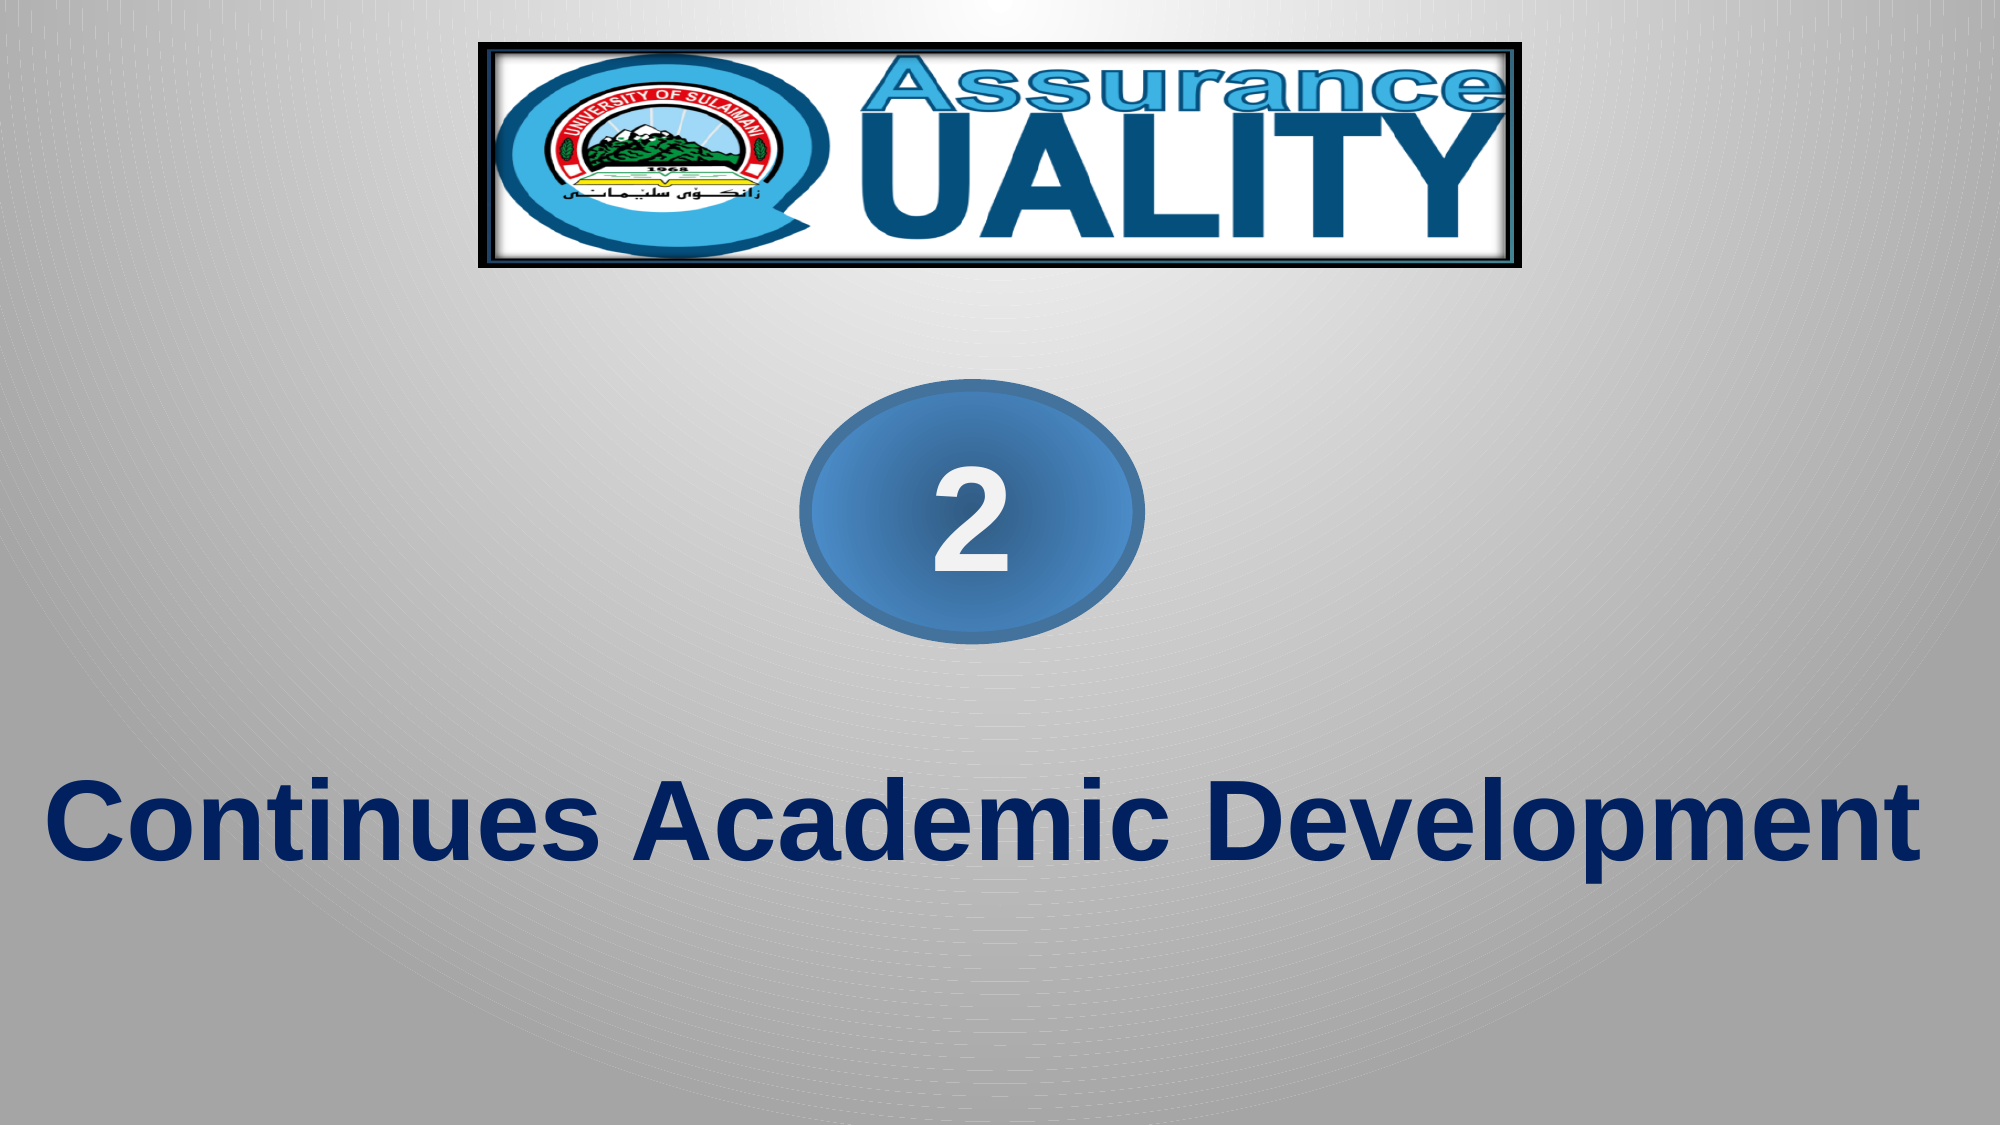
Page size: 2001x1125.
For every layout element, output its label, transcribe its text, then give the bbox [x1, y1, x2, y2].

title Continues Academic Development [0, 619, 2000, 893]
text_box 2 [804, 384, 1140, 640]
picture [478, 42, 1522, 268]
